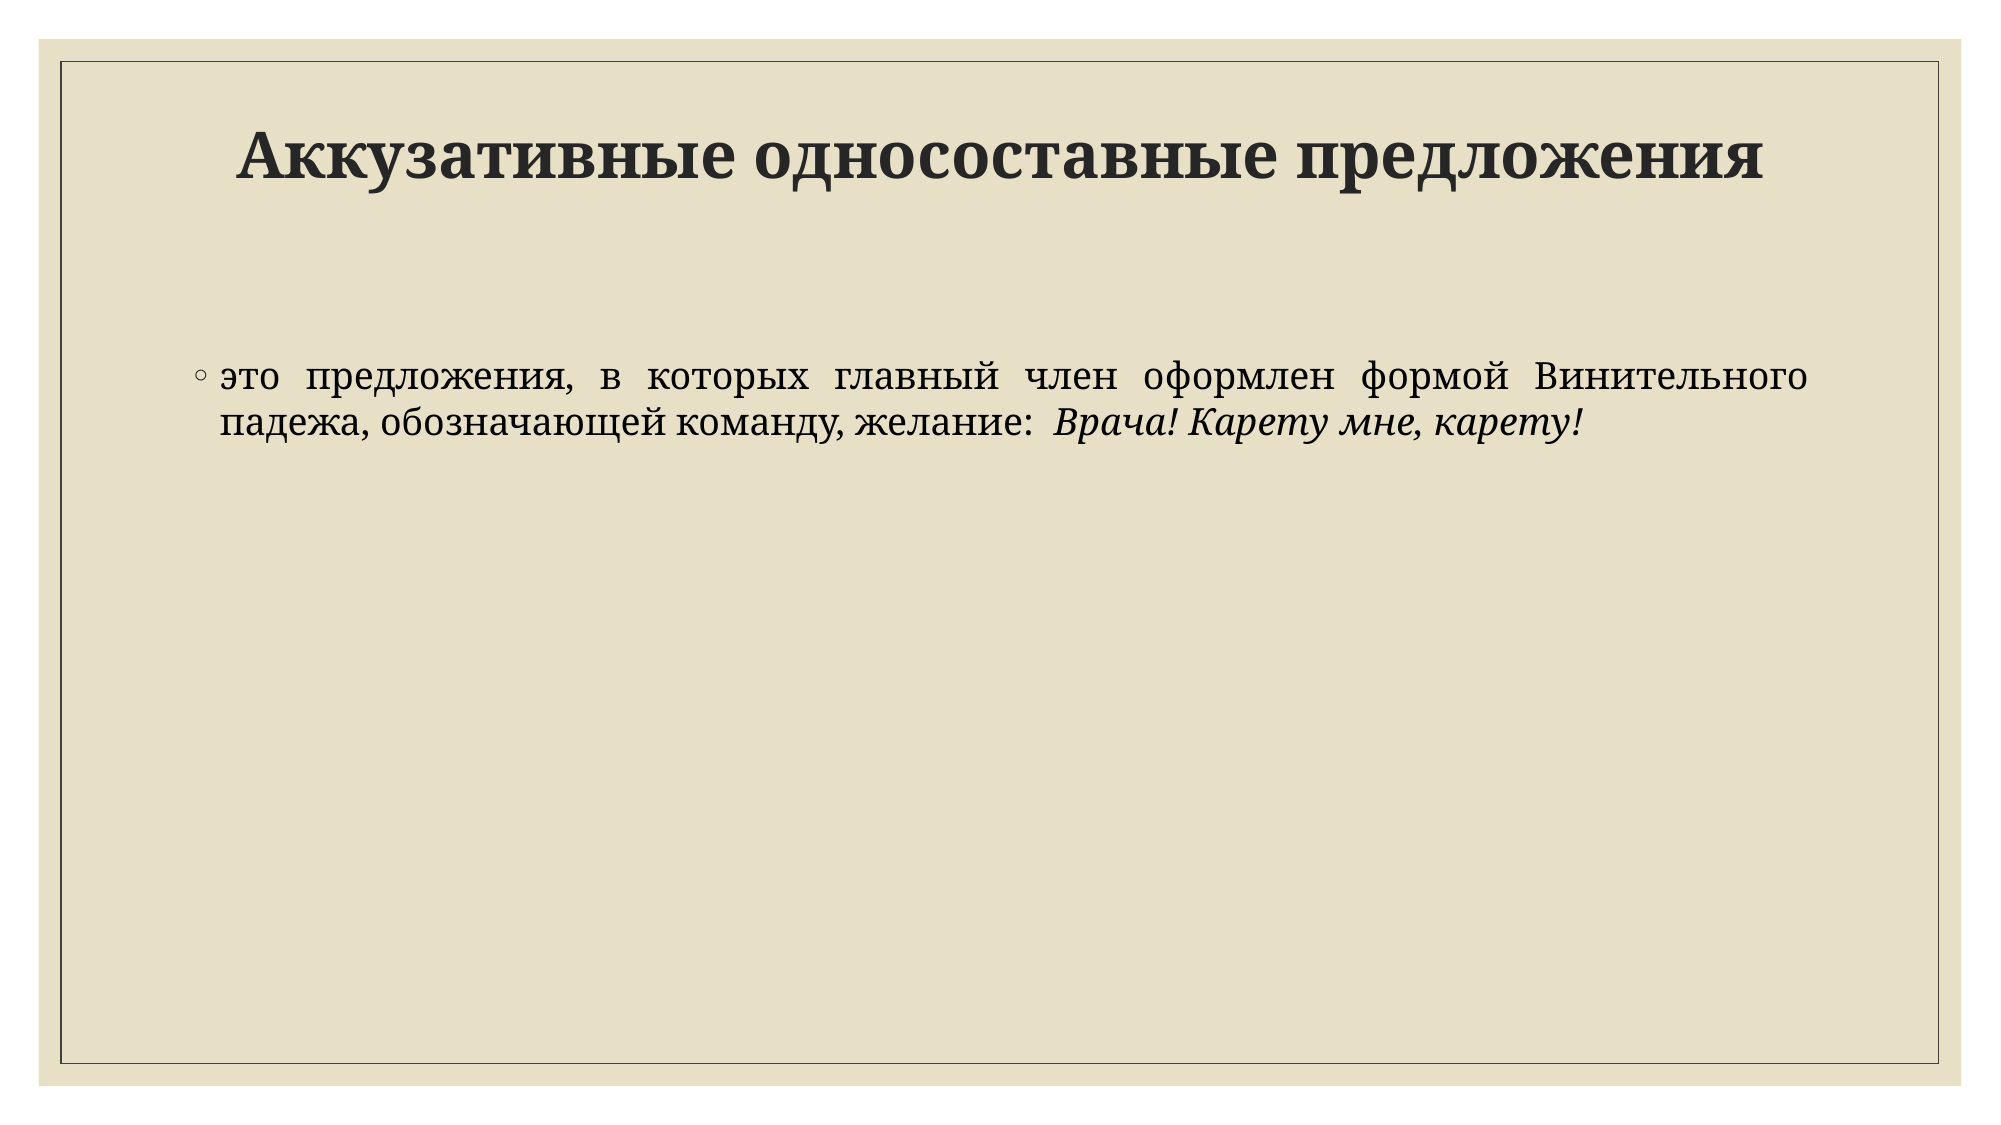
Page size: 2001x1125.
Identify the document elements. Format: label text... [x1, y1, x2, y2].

title Аккузативные односоставные предложения [174, 105, 1825, 331]
list это предложения, в которых главный член оформлен формой Винительного падежа, обозначающей команду, желание: Врача! Карету мне, карету! [174, 345, 1825, 990]
